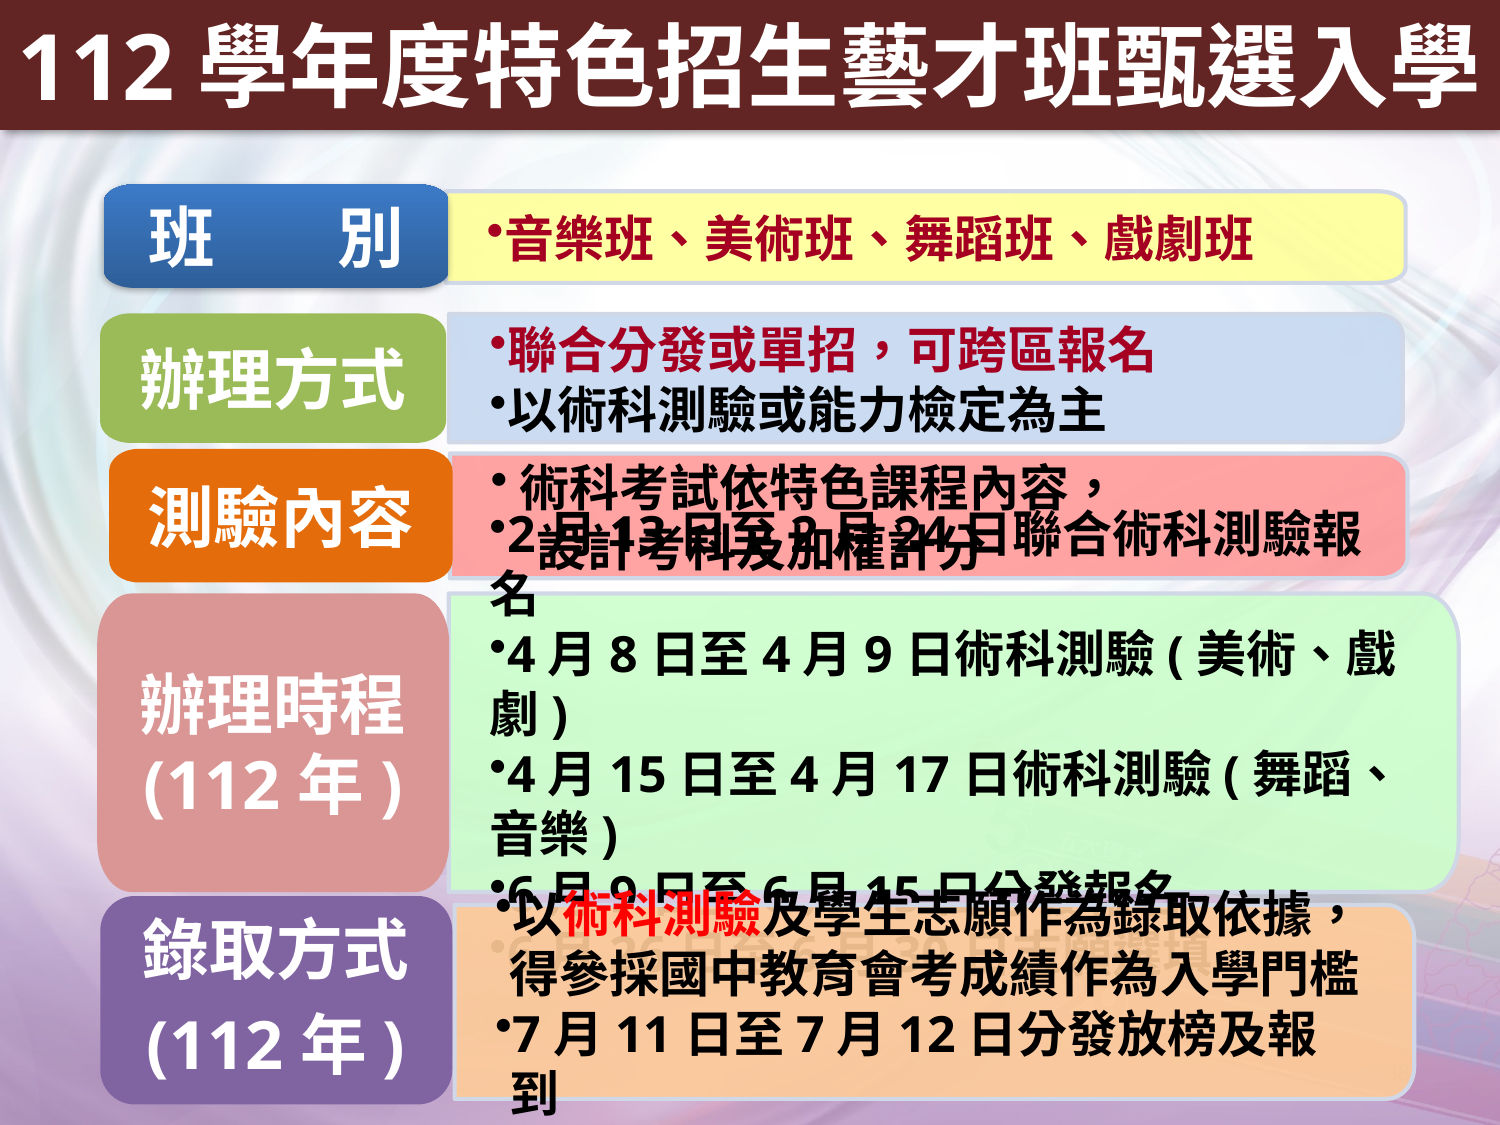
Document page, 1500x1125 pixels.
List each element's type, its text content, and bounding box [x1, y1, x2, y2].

text_box 聯合分發或單招，可跨區報名 以術科測驗或能力檢定為主 [446, 311, 1405, 445]
text_box 以術科測驗及學生志願作為錄取依據，得參採國中教育會考成績作為入學門檻 7月11日至7月12日分發放榜及報到 [452, 902, 1417, 1101]
slide_number 38 [1074, 1038, 1425, 1105]
picture [0, 130, 1500, 1125]
text_box 班 別 [103, 184, 449, 288]
text_box 錄取方式 (112年) [98, 893, 455, 1107]
title 112學年度特色招生藝才班甄選入學 [0, 0, 1500, 130]
text_box 2月13日至2月24日聯合術科測驗報名 4月8日至4月9日術科測驗(美術、戲劇) 4月15日至4月17日術科測驗(舞蹈、音樂) 6月9日至6月15日分發報名 6月26日至6月30日志願選填 [446, 591, 1461, 895]
text_box 辦理時程 (112年) [95, 591, 452, 894]
text_box 術科考試依特色課程內容， 設計考科及加權計分 [447, 451, 1410, 581]
text_box 音樂班、美術班、舞蹈班、戲劇班 [444, 189, 1408, 285]
text_box 測驗內容 [107, 446, 455, 585]
text_box 辦理方式 [98, 311, 449, 446]
